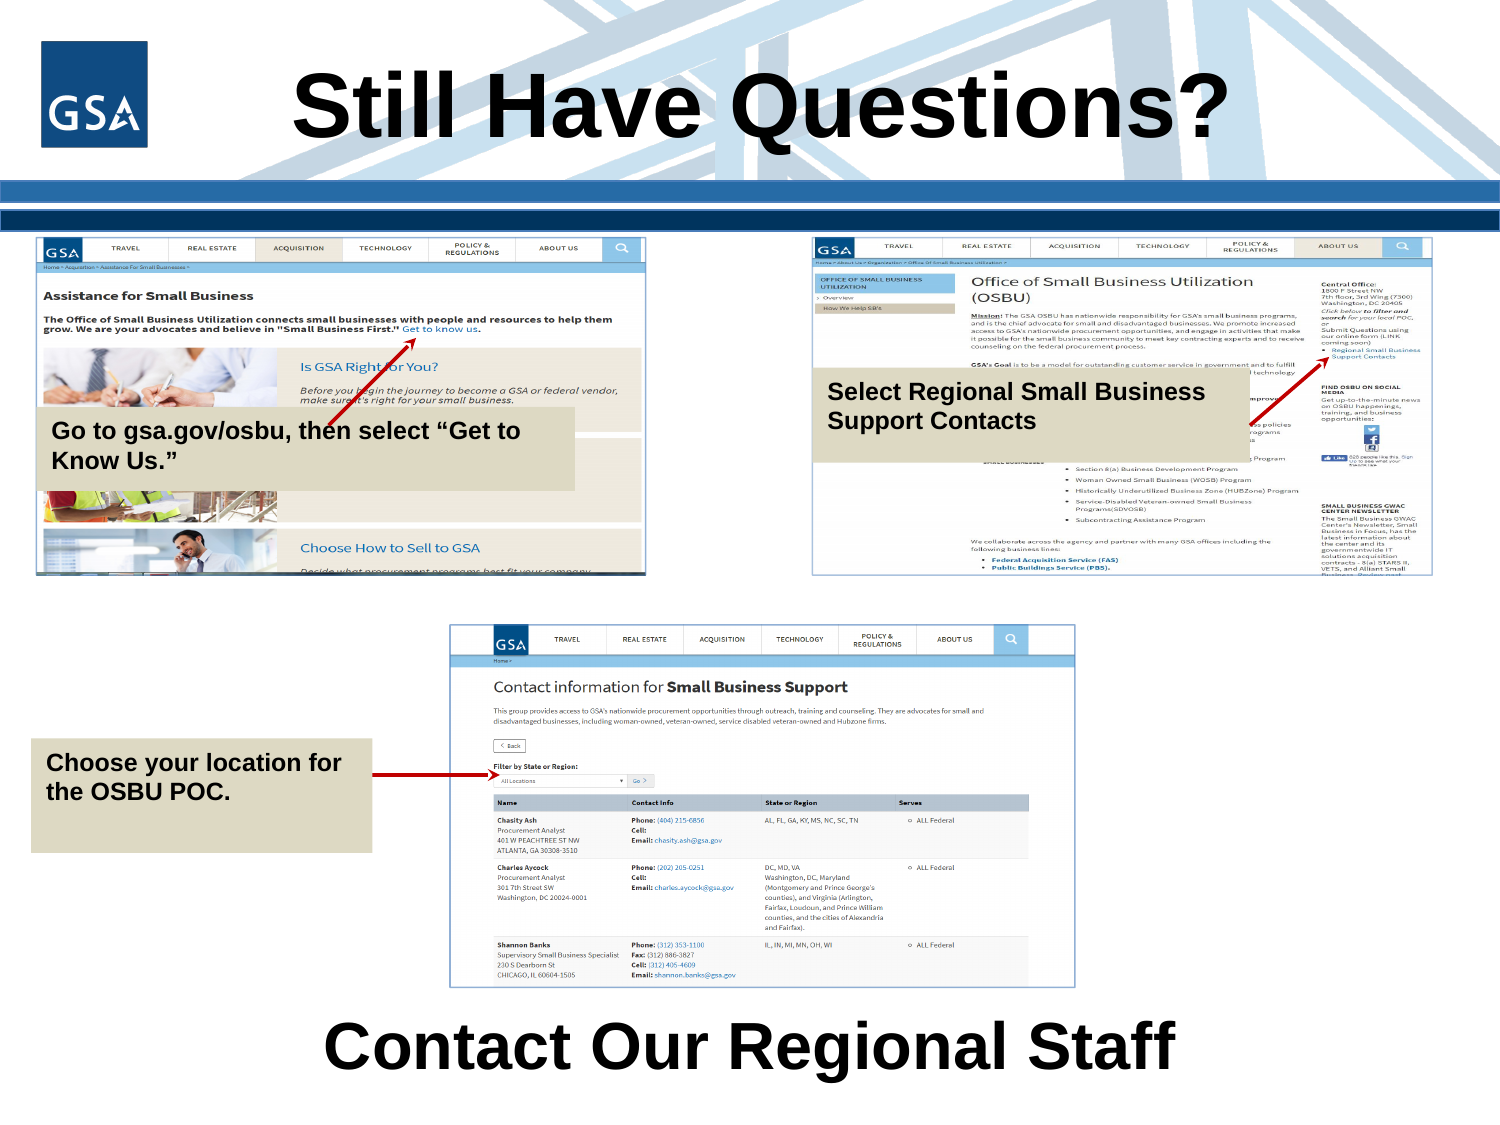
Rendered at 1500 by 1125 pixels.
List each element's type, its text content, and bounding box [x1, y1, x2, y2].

text_box Select Regional Small Business Support Contacts [812, 367, 1250, 463]
text_box [812, 237, 1433, 576]
picture [12, 12, 87, 175]
text_box Choose your location for the OSBU POC. [31, 738, 373, 853]
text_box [328, 337, 417, 426]
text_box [1249, 356, 1330, 426]
title Contact Our Regional Staff [0, 987, 1500, 1103]
text_box Go to gsa.gov/osbu, then select “Get to Know Us.” [36, 406, 575, 491]
text_box [36, 237, 646, 576]
text_box Still Have Questions? [87, 7, 1438, 196]
text_box [450, 624, 1075, 988]
